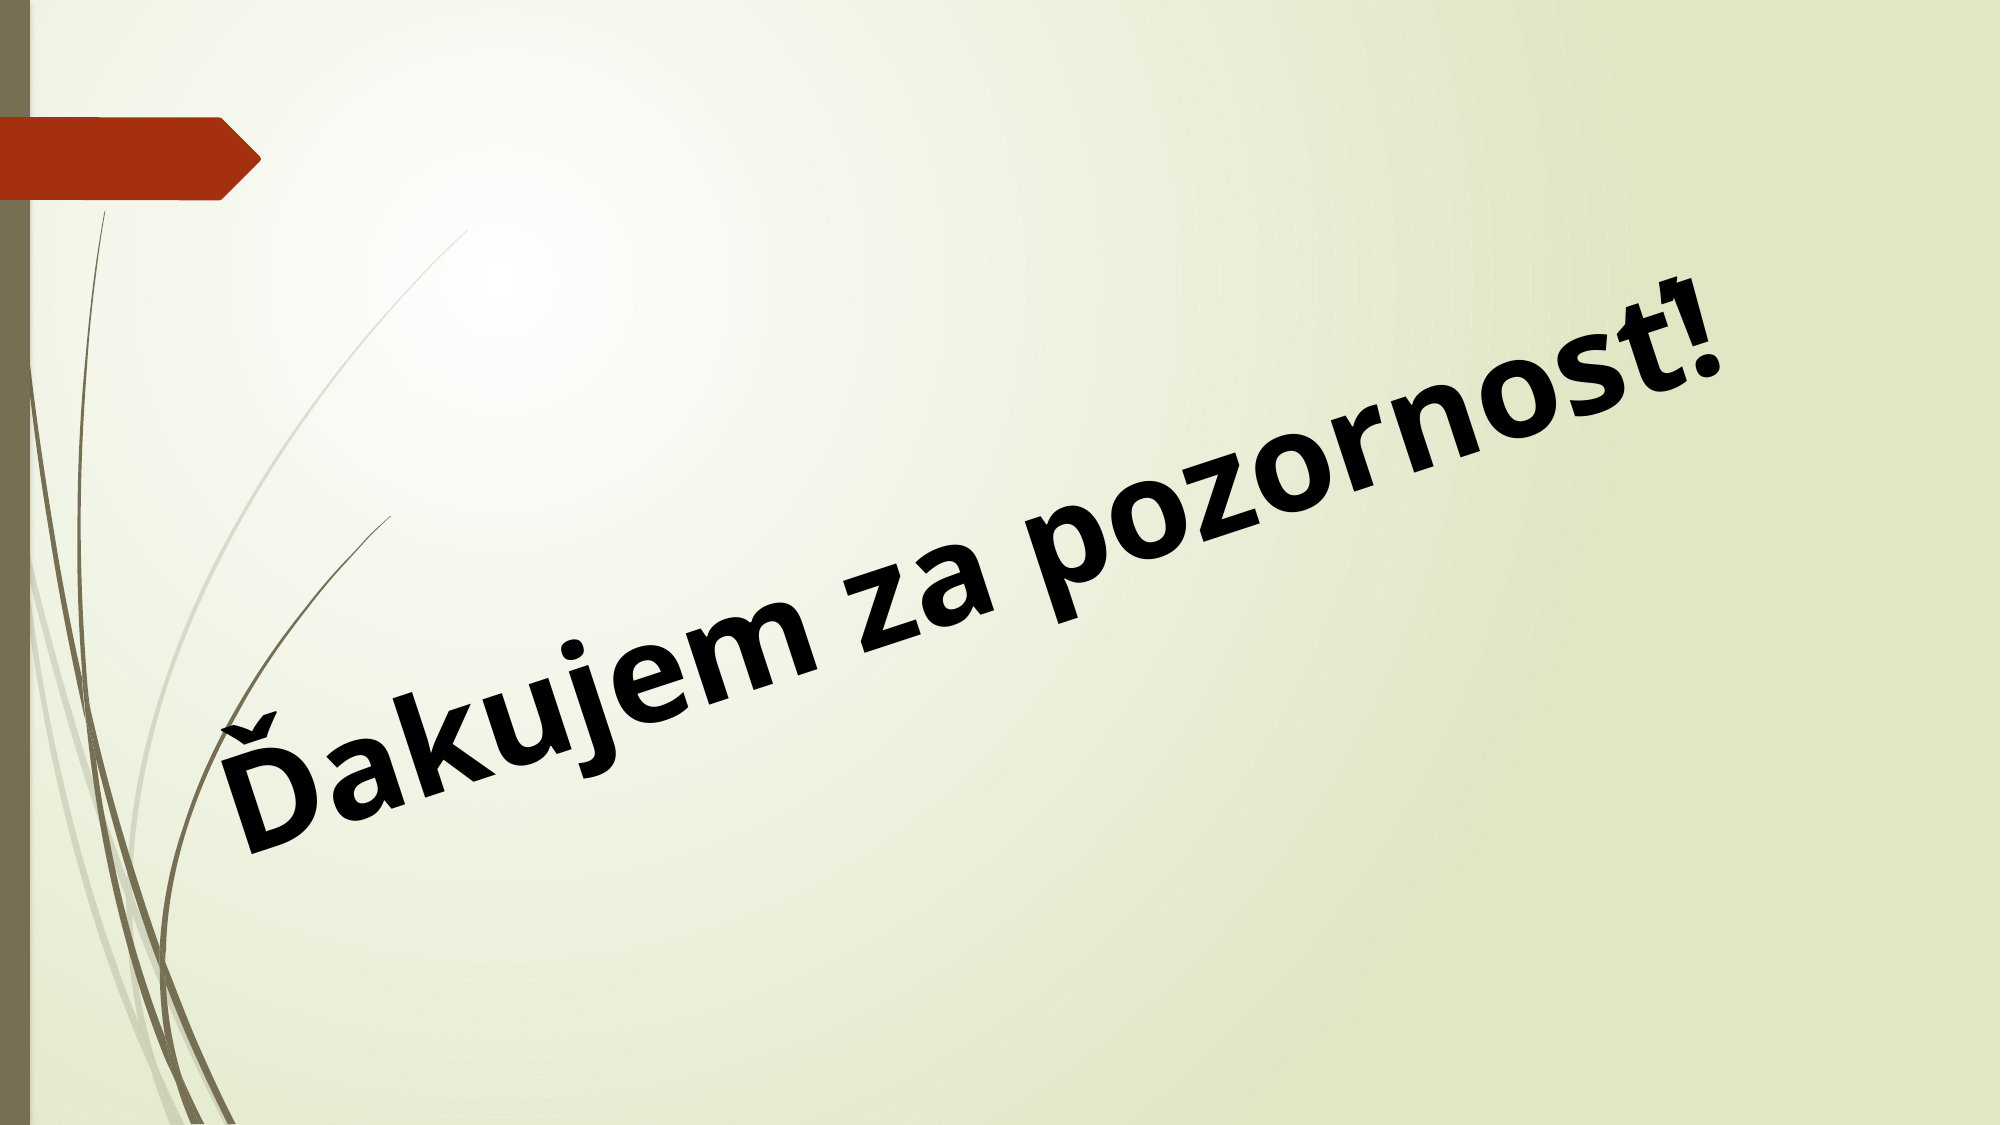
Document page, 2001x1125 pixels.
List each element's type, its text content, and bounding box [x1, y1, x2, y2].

text_box Ďakujem za pozornosť! [180, 226, 1755, 897]
